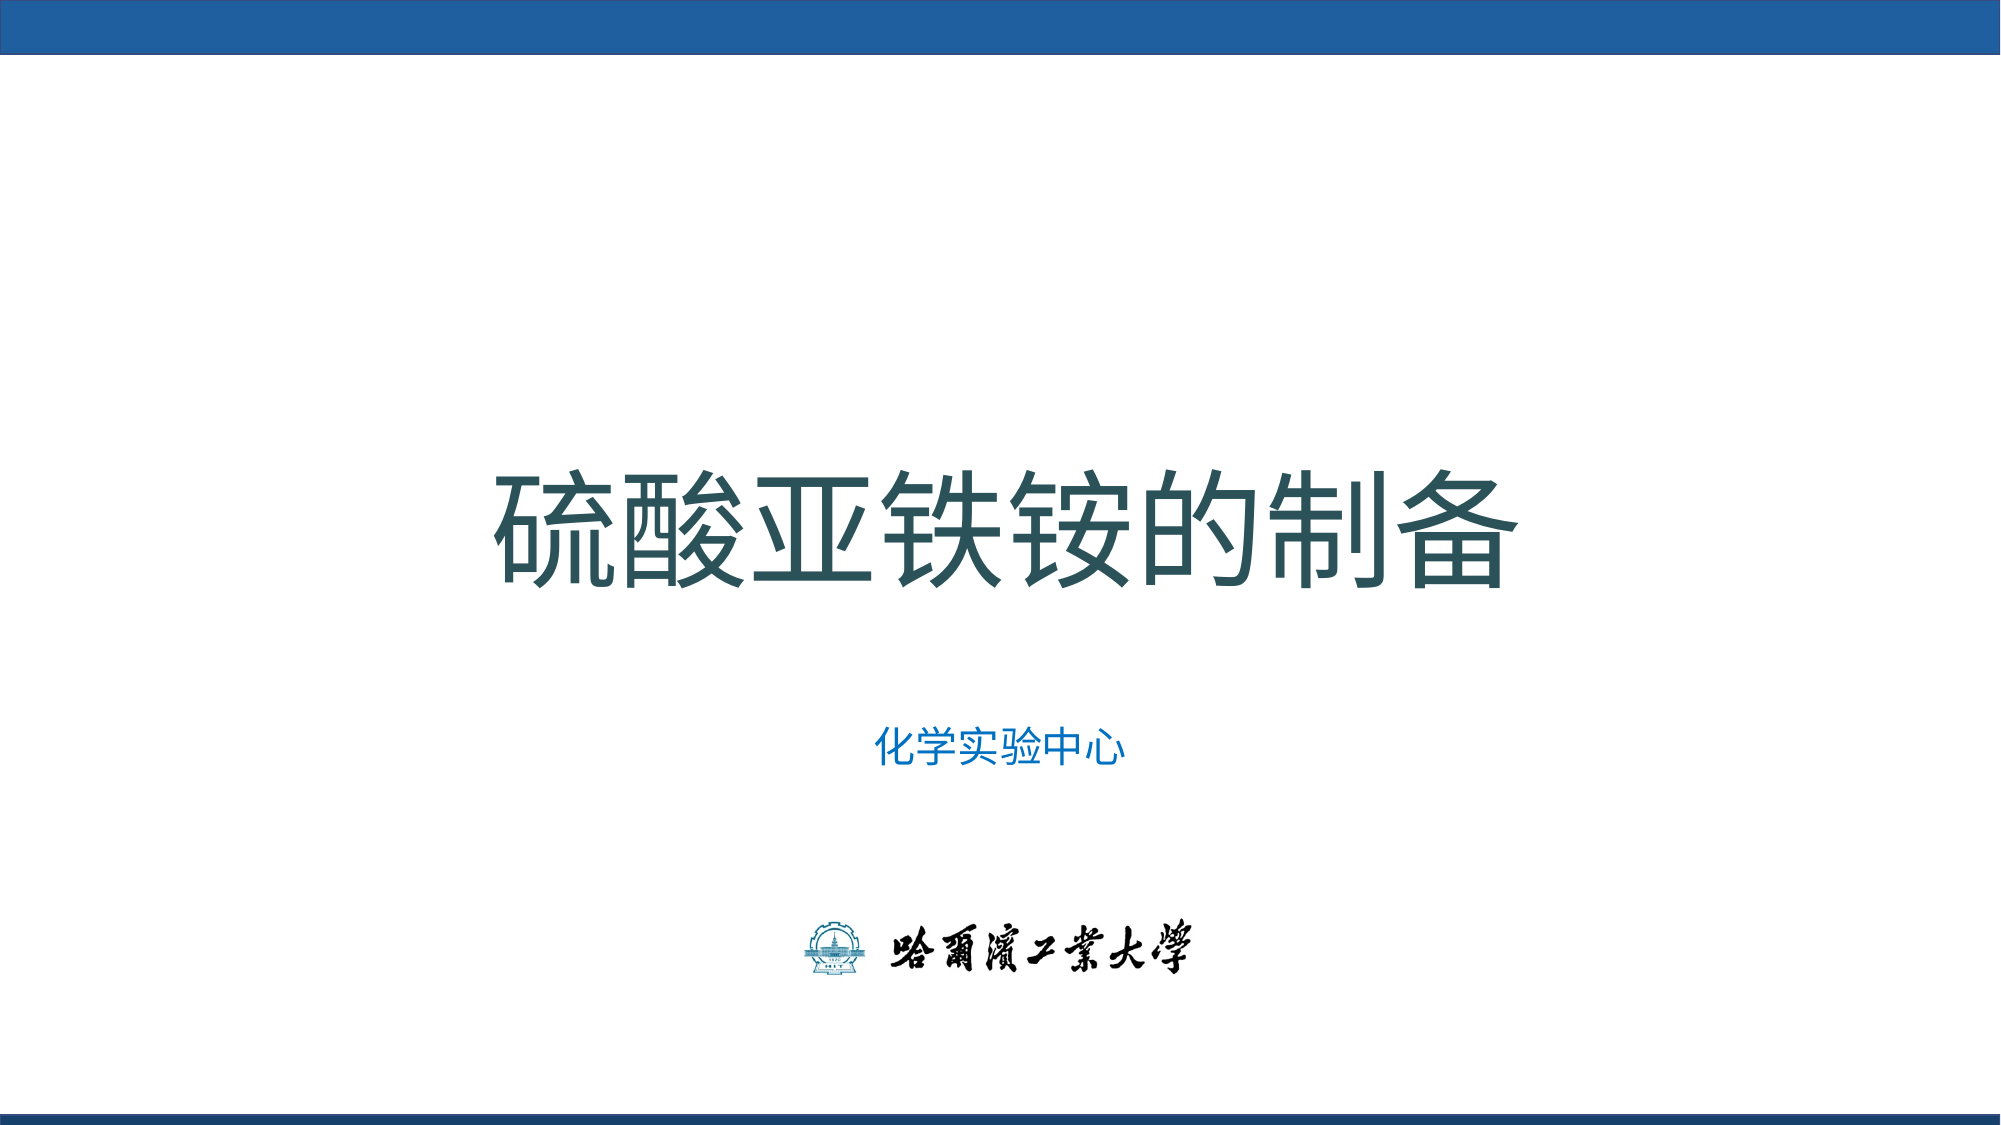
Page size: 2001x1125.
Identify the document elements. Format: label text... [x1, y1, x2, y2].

title 硫酸亚铁铵的制备 [245, 434, 1769, 620]
subtitle 化学实验中心 [769, 711, 1231, 781]
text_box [799, 917, 1201, 979]
